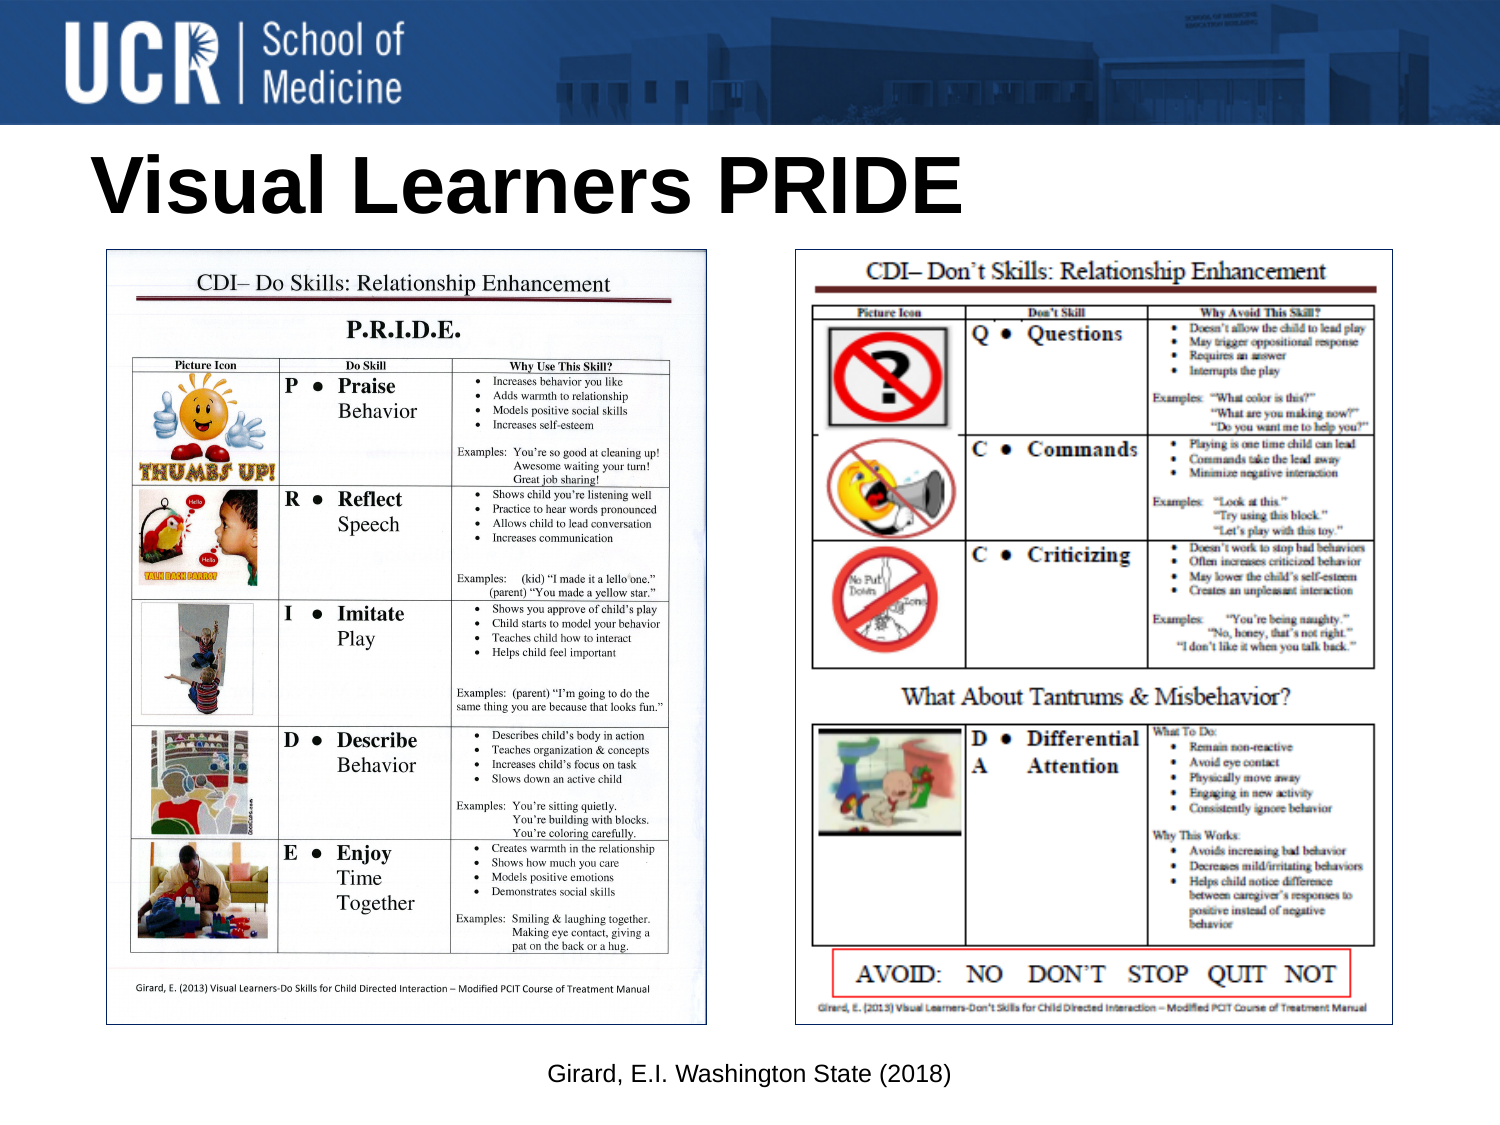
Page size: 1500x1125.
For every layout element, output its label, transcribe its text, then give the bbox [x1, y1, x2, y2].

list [105, 249, 707, 1026]
title Visual Learners PRIDE [75, 112, 1425, 238]
footer Girard, E.I. Washington State (2018) [512, 1050, 988, 1100]
picture [0, 0, 1500, 125]
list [794, 249, 1393, 1026]
